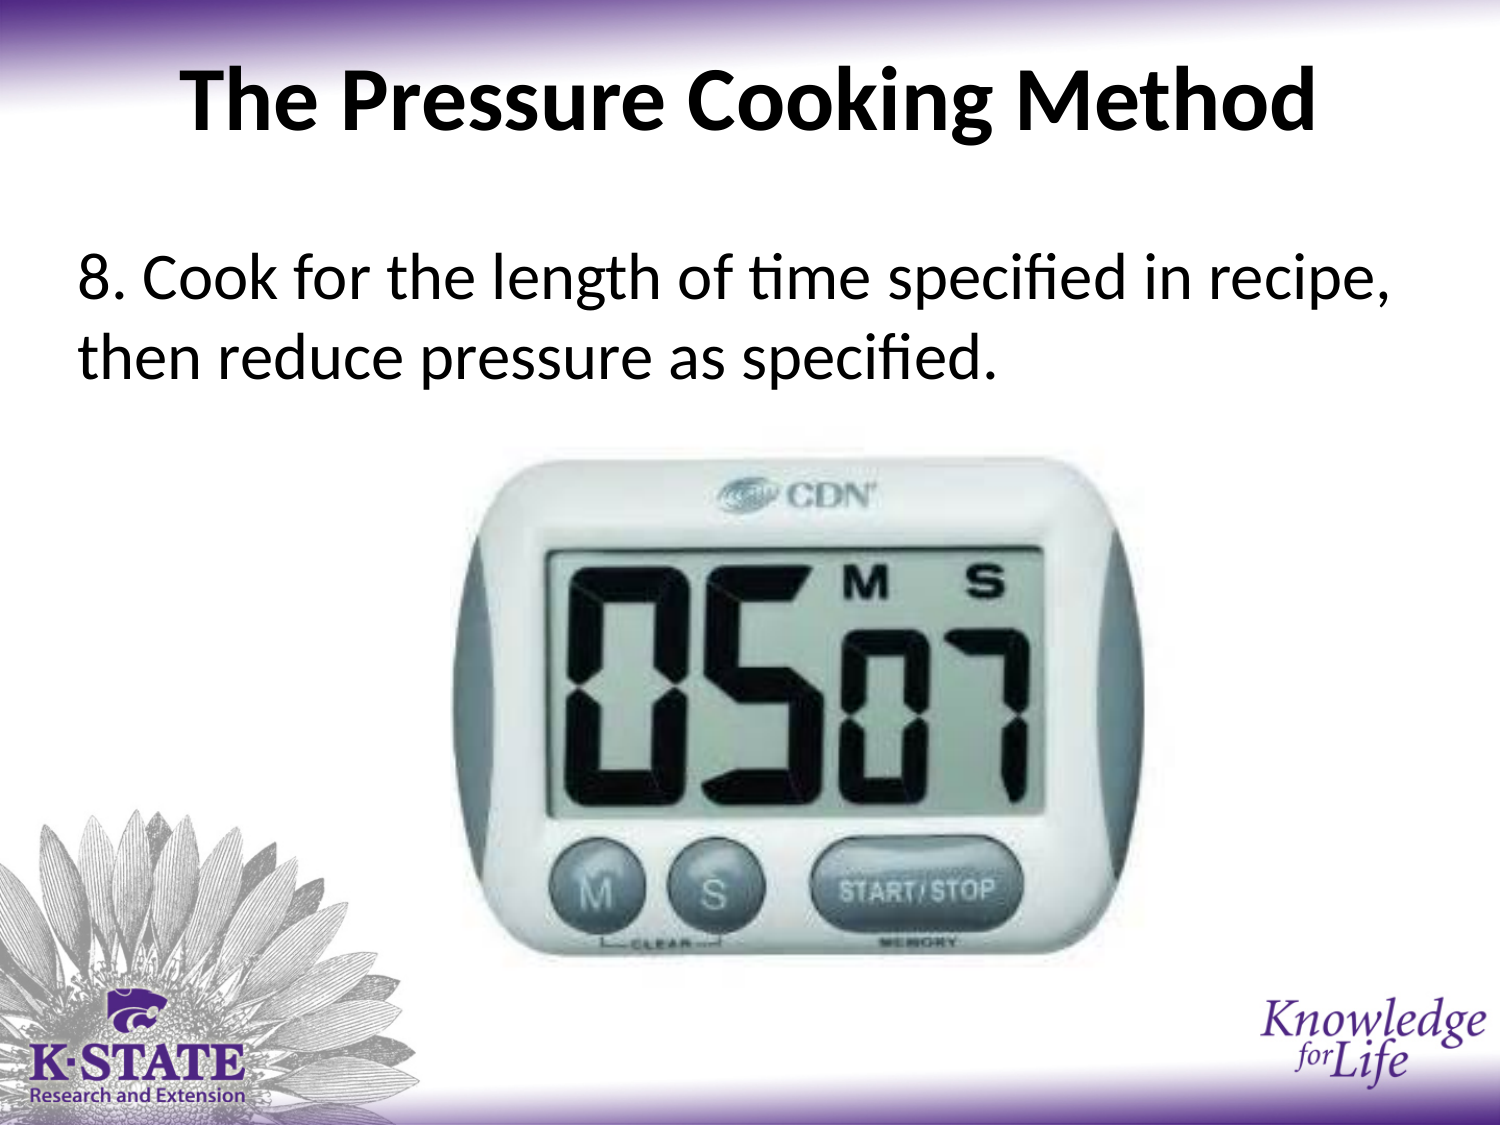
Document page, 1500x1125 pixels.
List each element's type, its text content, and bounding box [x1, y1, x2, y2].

list 8. Cook for the length of time specified in recipe, then reduce pressure as specified. [62, 224, 1413, 925]
picture [0, 0, 1500, 1125]
title The Pressure Cooking Method [75, 0, 1425, 188]
